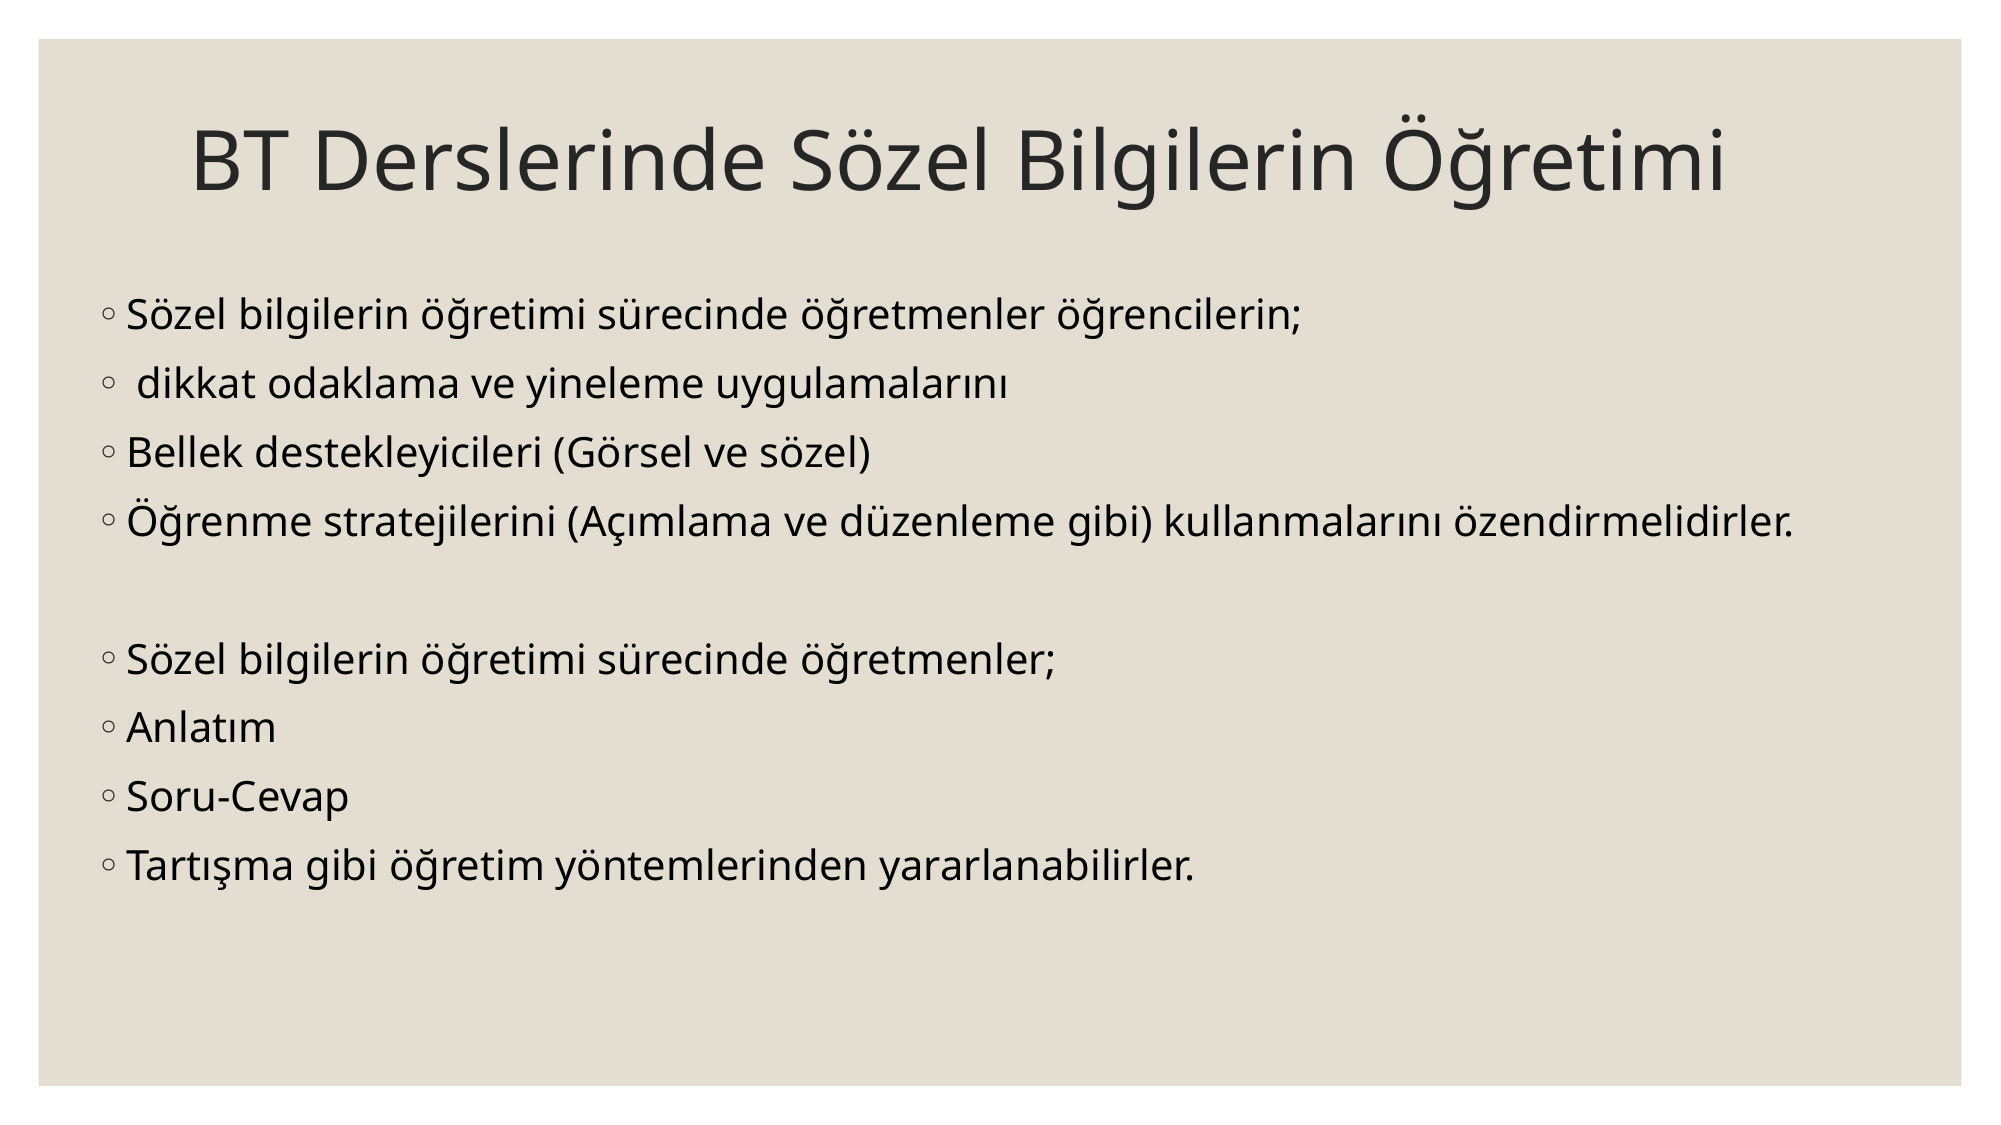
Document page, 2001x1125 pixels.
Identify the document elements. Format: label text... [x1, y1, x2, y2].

title BT Derslerinde Sözel Bilgilerin Öğretimi [174, 105, 1825, 223]
list Sözel bilgilerin öğretimi sürecinde öğretmenler öğrencilerin; dikkat odaklama ve yineleme uygulamalarını Bellek destekleyicileri (Görsel ve sözel) Öğrenme stratejilerini (Açımlama ve düzenleme gibi) kullanmalarını özendirmelidirler. Sözel bilgilerin öğretimi sürecinde öğretmenler; Anlatım Soru-Cevap Tartışma gibi öğretim yöntemlerinden yararlanabilirler. [81, 280, 1846, 960]
